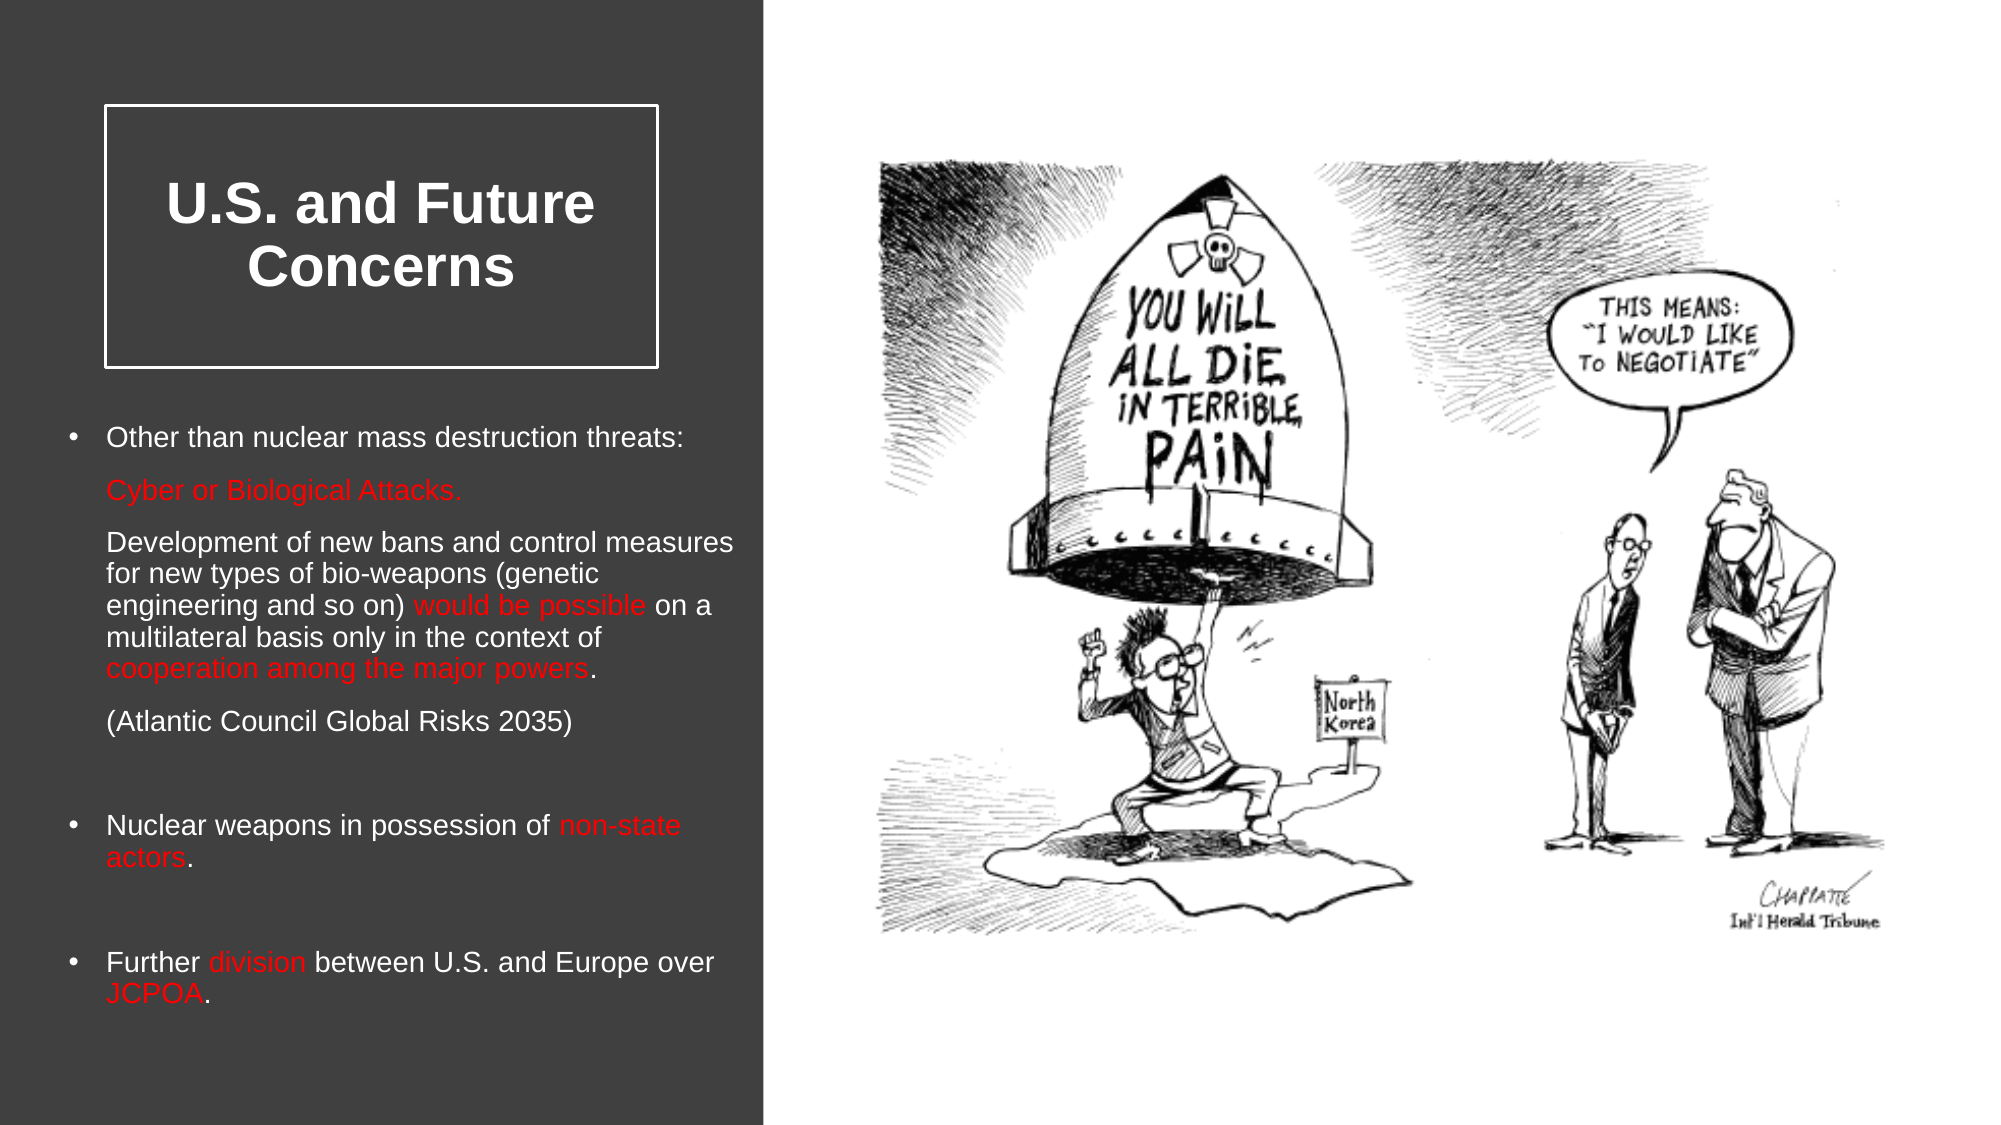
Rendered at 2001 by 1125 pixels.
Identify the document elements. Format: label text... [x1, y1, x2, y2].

list Other than nuclear mass destruction threats: Cyber or Biological Attacks. Development of new bans and control measures for new types of bio-weapons (genetic engineering and so on) would be possible on a multilateral basis only in the context of cooperation among the major powers. (Atlantic Council Global Risks 2035) Nuclear weapons in possession of non-state actors. Further division between U.S. and Europe over JCPOA. [53, 414, 764, 1034]
title U.S. and Future Concerns [105, 105, 658, 368]
text_box [0, 0, 764, 1125]
picture [869, 156, 1895, 942]
